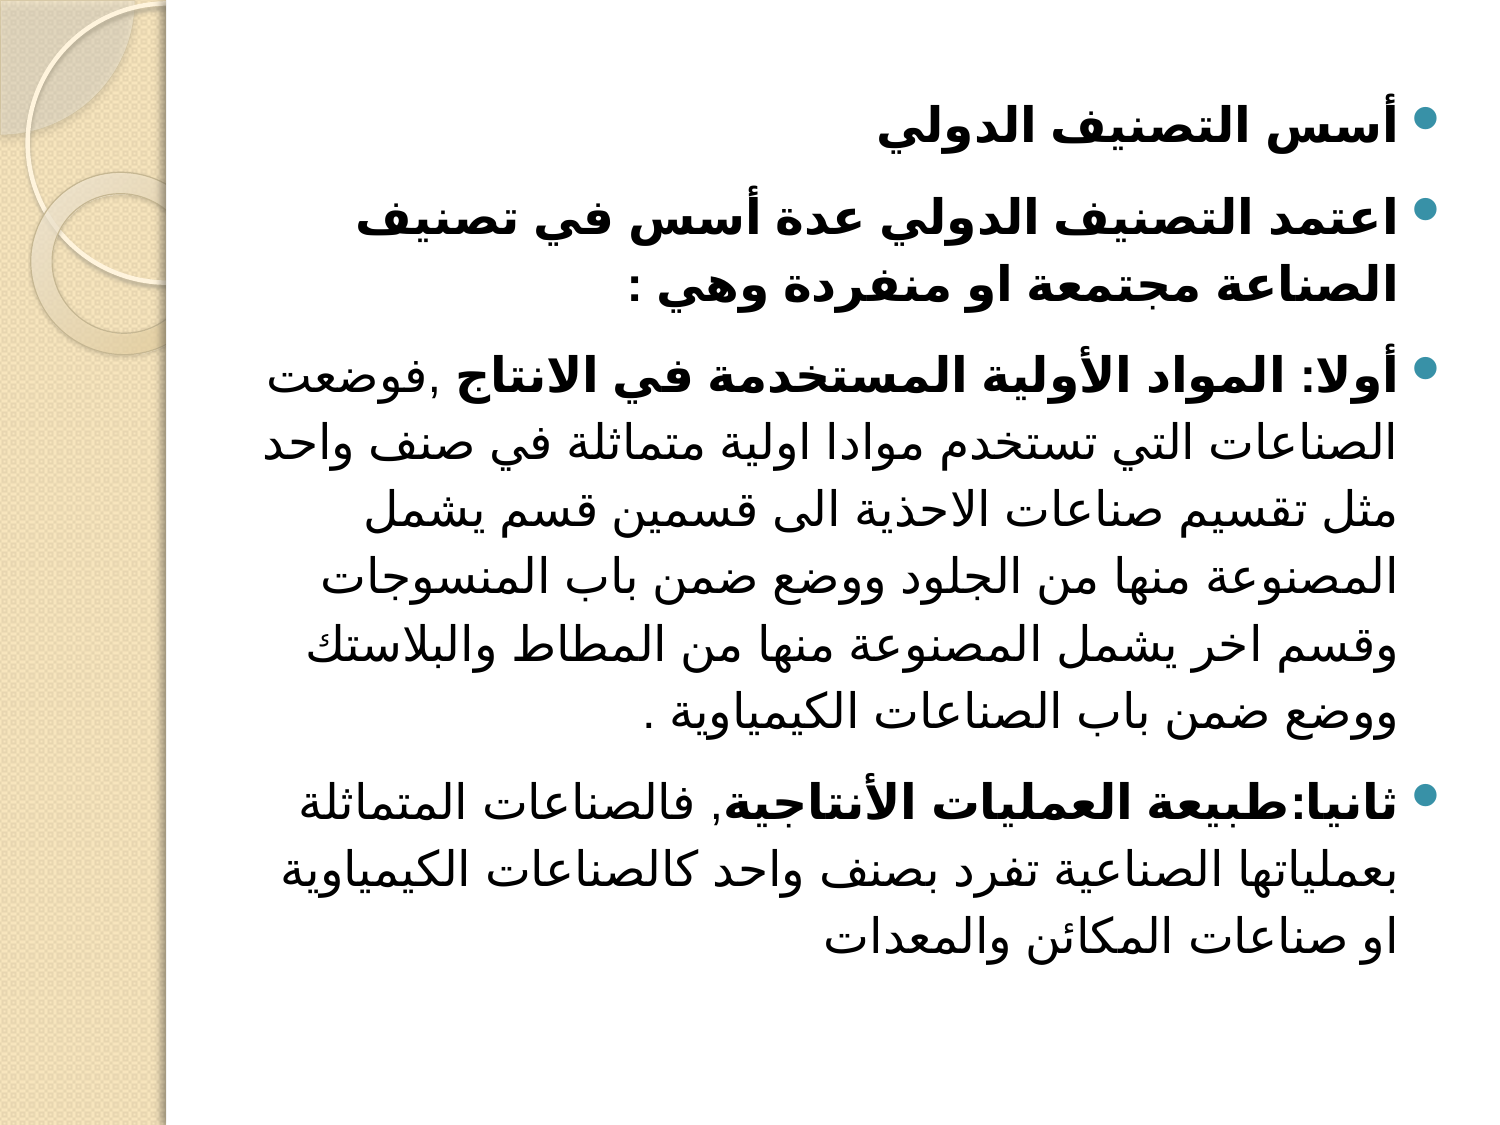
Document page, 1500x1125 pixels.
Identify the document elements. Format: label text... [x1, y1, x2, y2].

list أسس التصنيف الدولي اعتمد التصنيف الدولي عدة أسس في تصنيف الصناعة مجتمعة او منفردة وهي : أولا: المواد الأولية المستخدمة في الانتاج ,فوضعت الصناعات التي تستخدم موادا اولية متماثلة في صنف واحد مثل تقسيم صناعات الاحذية الى قسمين قسم يشمل المصنوعة منها من الجلود ووضع ضمن باب المنسوجات وقسم اخر يشمل المصنوعة منها من المطاط والبلاستك ووضع ضمن باب الصناعات الكيمياوية . ثانيا:طبيعة العمليات الأنتاجية, فالصناعات المتماثلة بعملياتها الصناعية تفرد بصنف واحد كالصناعات الكيمياوية او صناعات المكائن والمعدات [235, 78, 1466, 1025]
